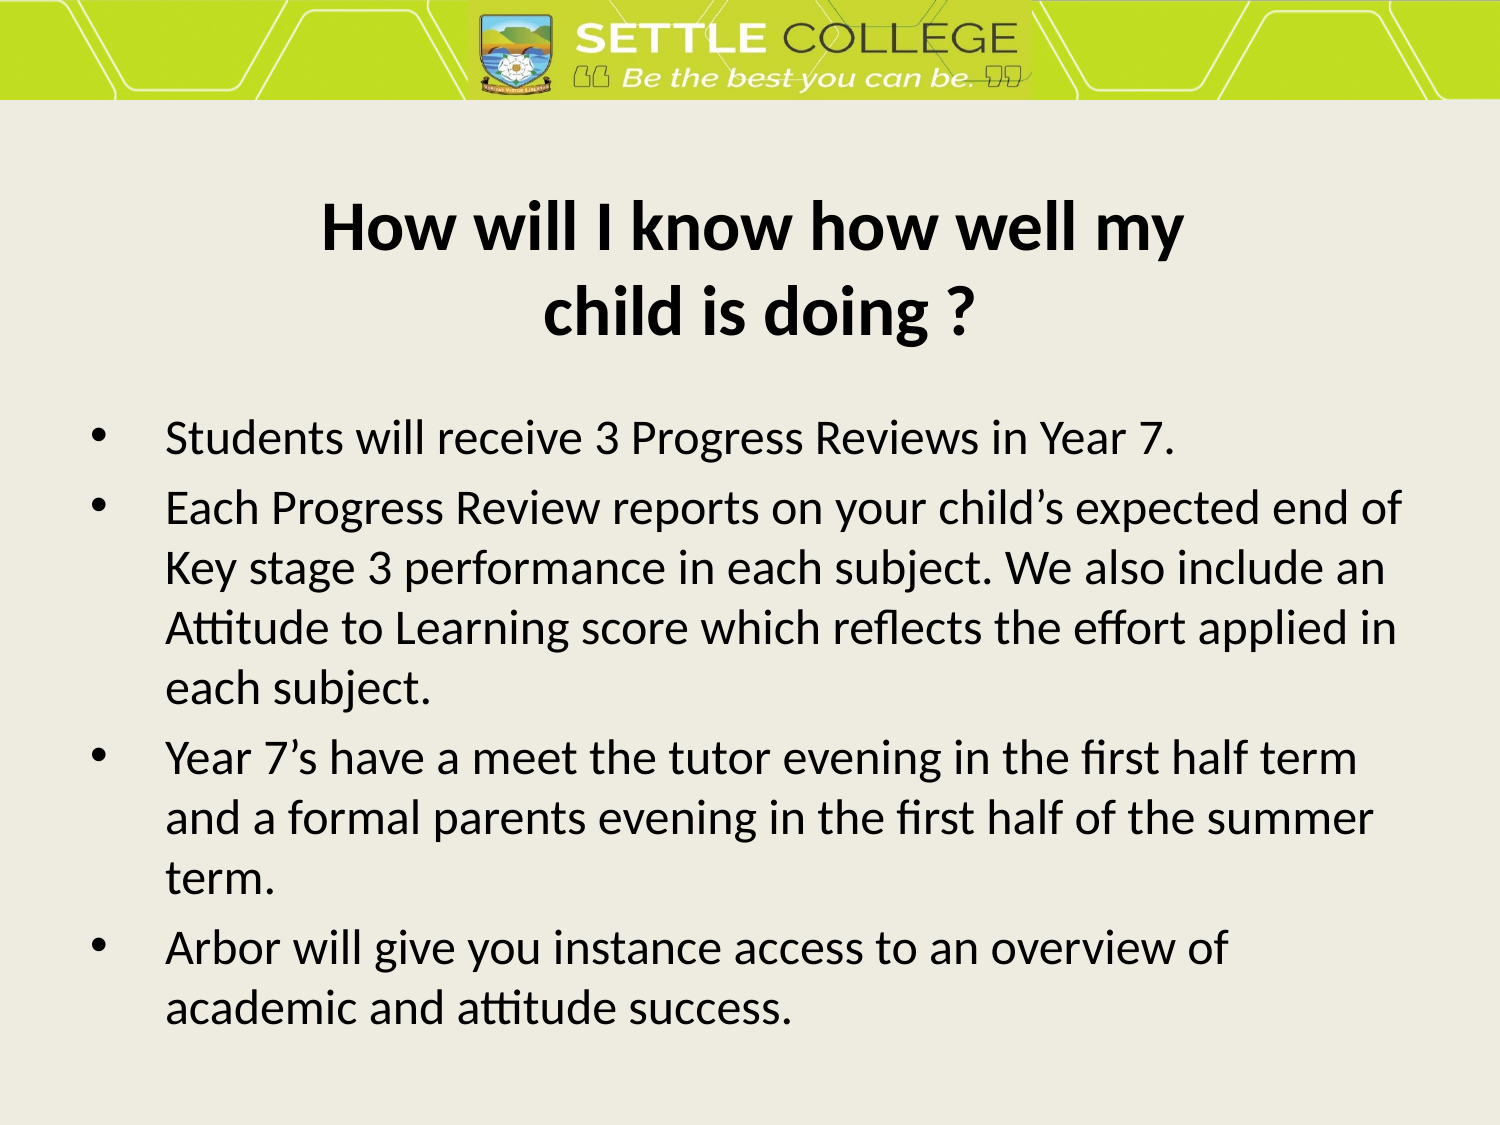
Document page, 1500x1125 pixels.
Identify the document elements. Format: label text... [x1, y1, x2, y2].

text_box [0, 0, 1500, 115]
text_box How will I know how well my child is doing ? [78, 170, 1429, 359]
text_box Students will receive 3 Progress Reviews in Year 7. Each Progress Review reports on your child’s expected end of Key stage 3 performance in each subject. We also include an Attitude to Learning score which reflects the effort applied in each subject. Year 7’s have a meet the tutor evening in the first half term and a formal parents evening in the first half of the summer term. Arbor will give you instance access to an overview of academic and attitude success. [74, 397, 1425, 1088]
